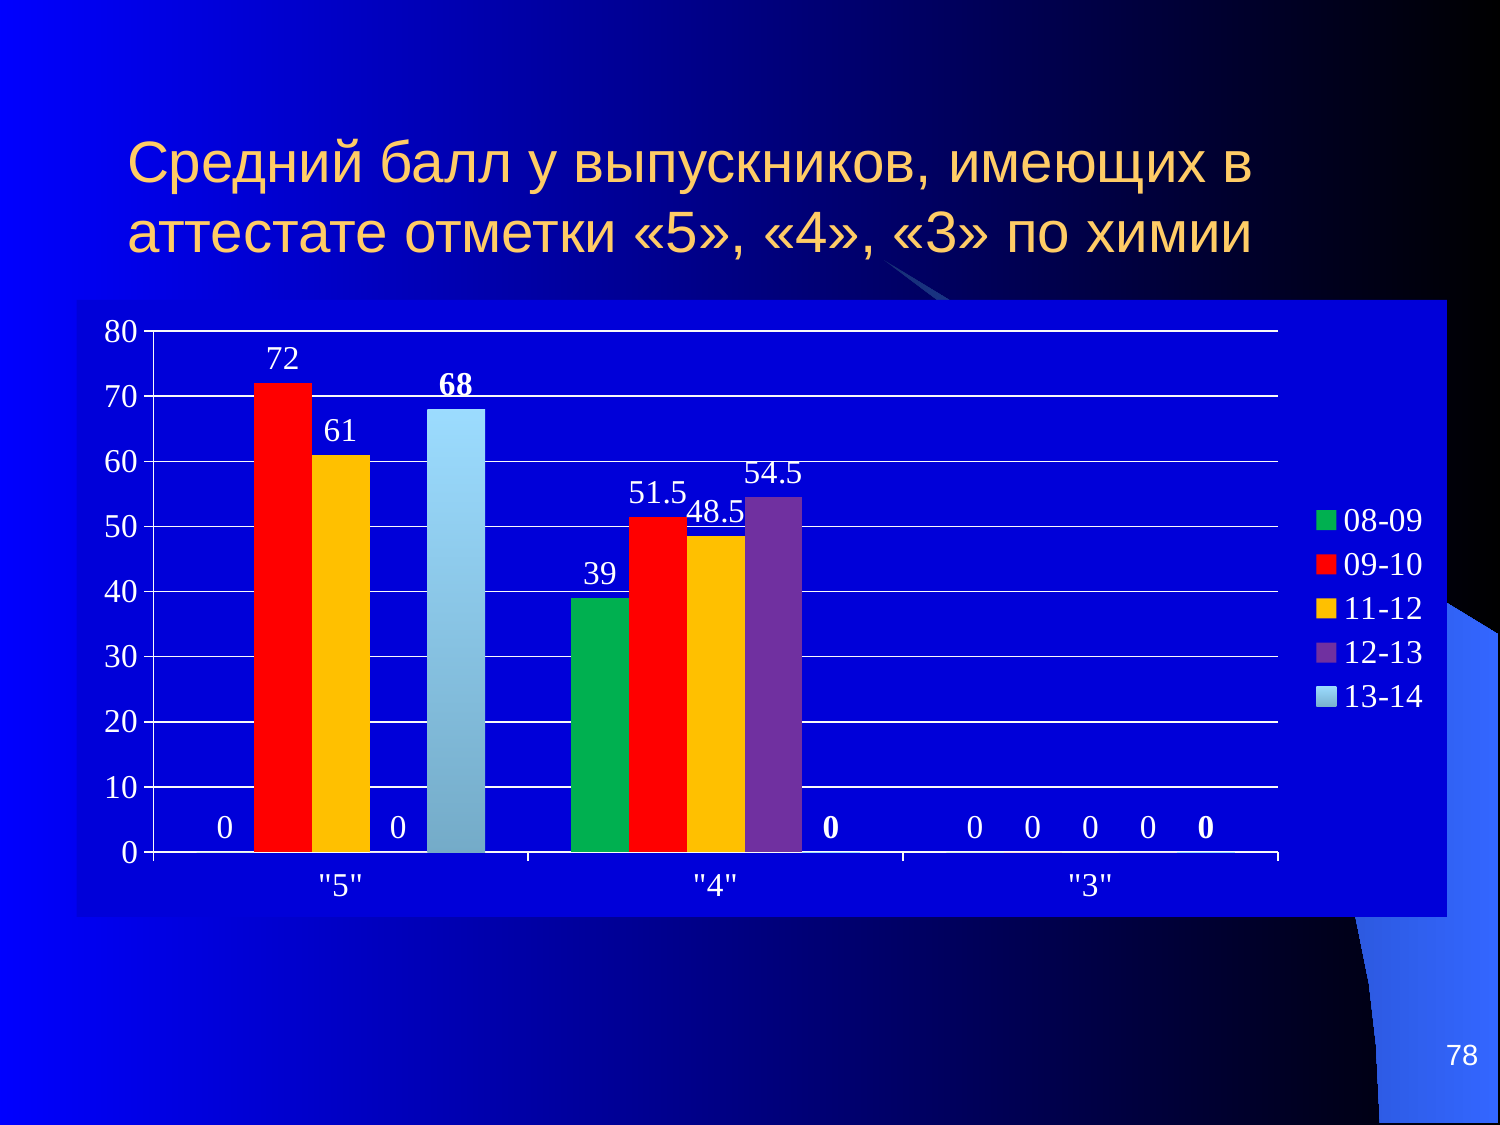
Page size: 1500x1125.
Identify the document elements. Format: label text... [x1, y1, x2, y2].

title Средний балл у выпускников, имеющих в аттестате отметки «5», «4», «3» по химии [111, 99, 1438, 288]
chart [76, 299, 1448, 918]
slide_number 78 [1180, 1008, 1494, 1072]
